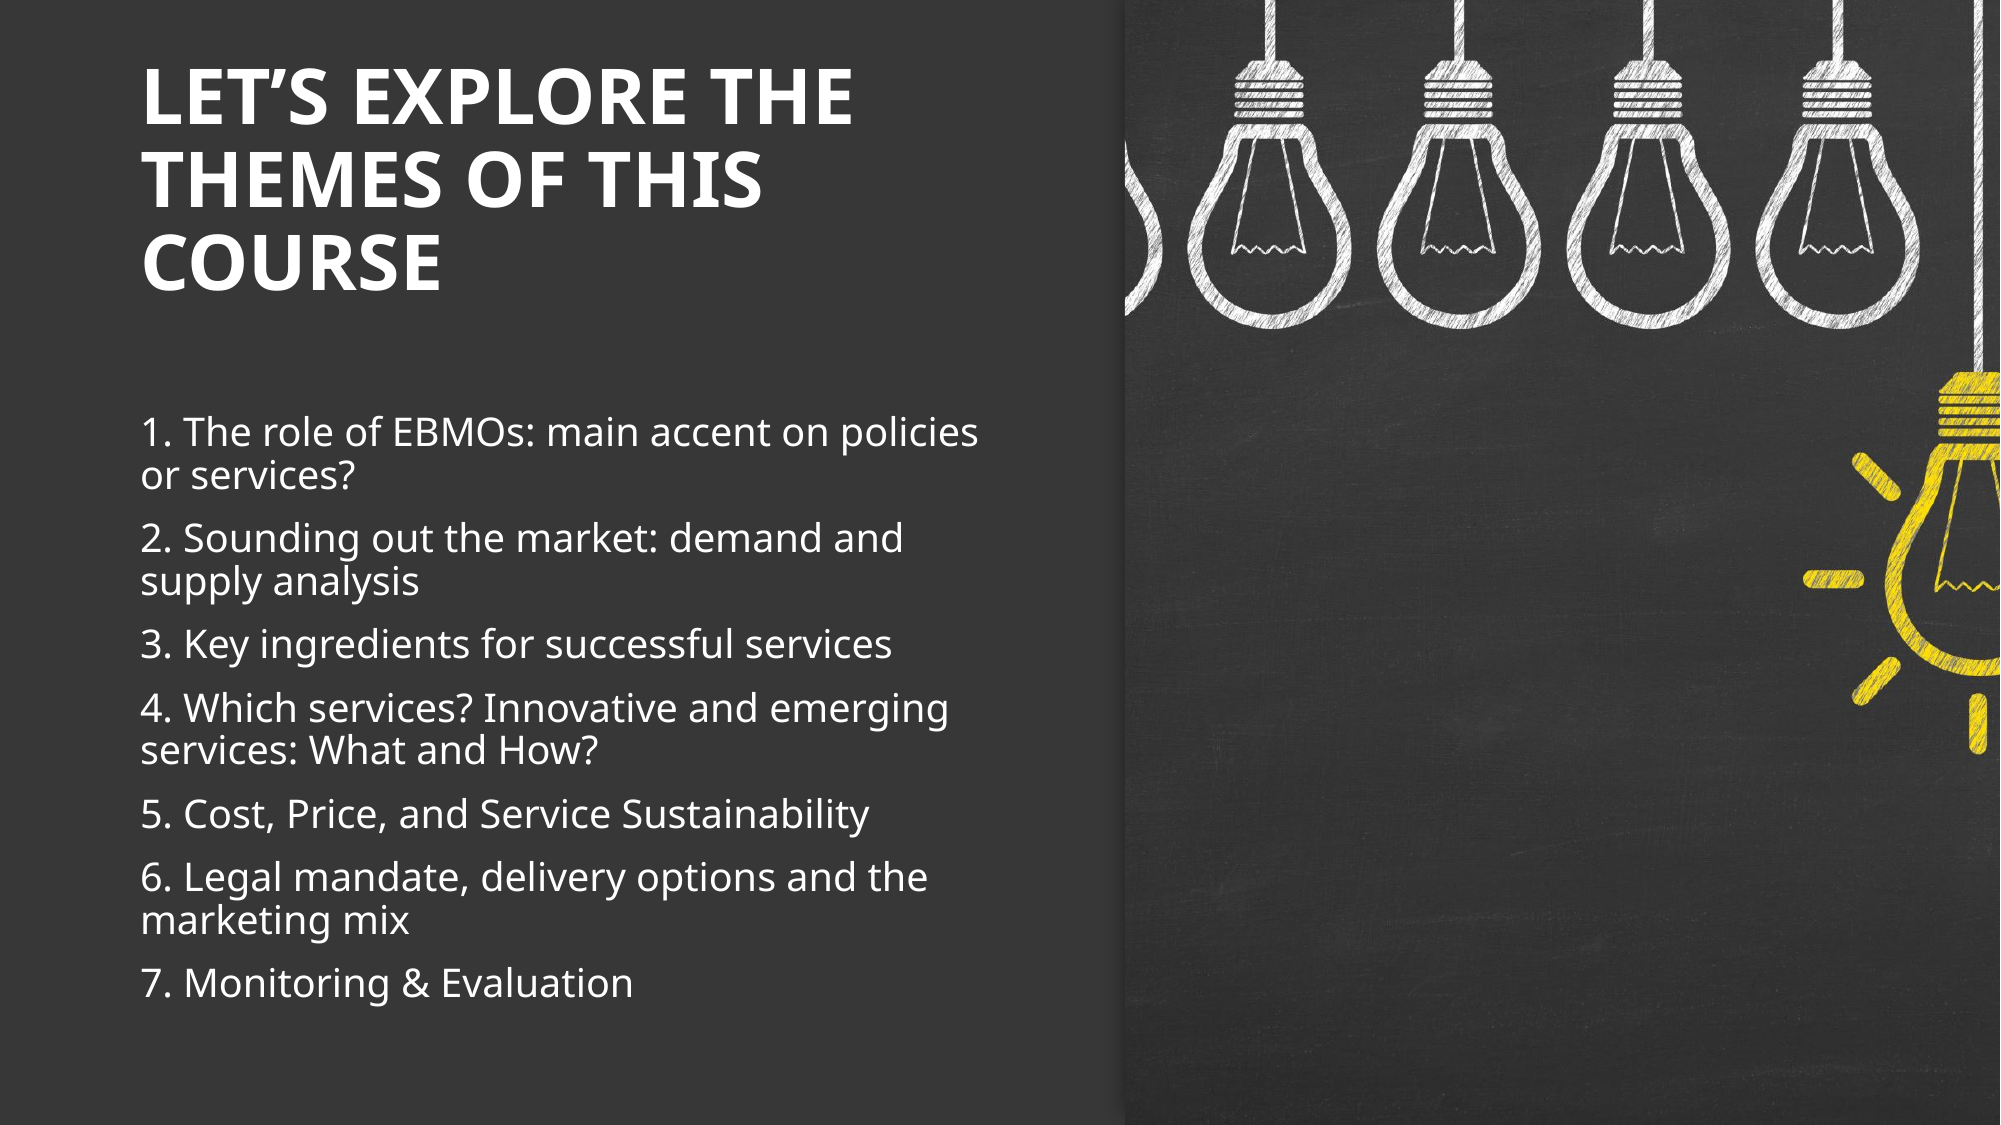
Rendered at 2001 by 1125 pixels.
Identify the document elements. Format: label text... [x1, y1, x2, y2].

title LET’S EXPLORE THE THEMES OF THIS COURSE [124, 42, 1000, 323]
picture [1124, 0, 2000, 1125]
list 1. The role of EBMOs: main accent on policies or services? 2. Sounding out the market: demand and supply analysis 3. Key ingredients for successful services 4. Which services? Innovative and emerging services: What and How? 5. Cost, Price, and Service Sustainability 6. Legal mandate, delivery options and the marketing mix 7. Monitoring & Evaluation [124, 405, 1000, 1024]
text_box [0, 0, 1124, 1125]
